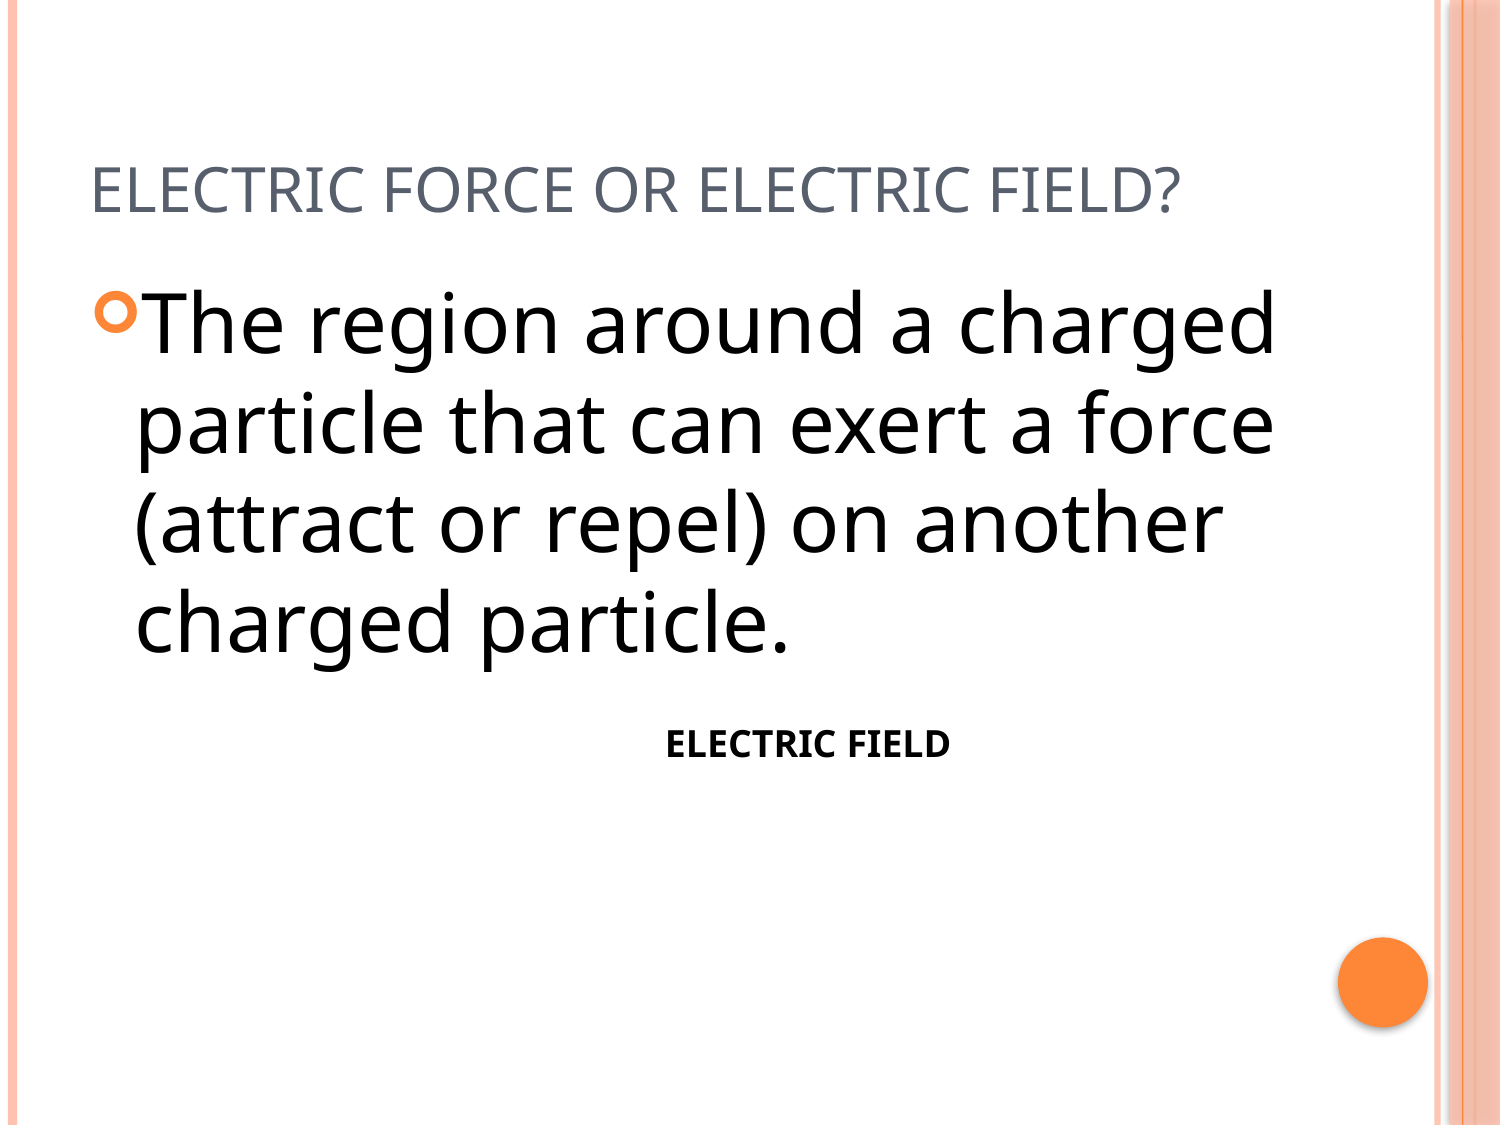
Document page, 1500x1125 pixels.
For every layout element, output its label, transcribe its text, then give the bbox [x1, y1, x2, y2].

title Electric FORCE or electric FIELD? [75, 45, 1300, 233]
text_box ELECTRIC FIELD [649, 712, 1263, 773]
list The region around a charged particle that can exert a force (attract or repel) on another charged particle. [75, 262, 1300, 1062]
